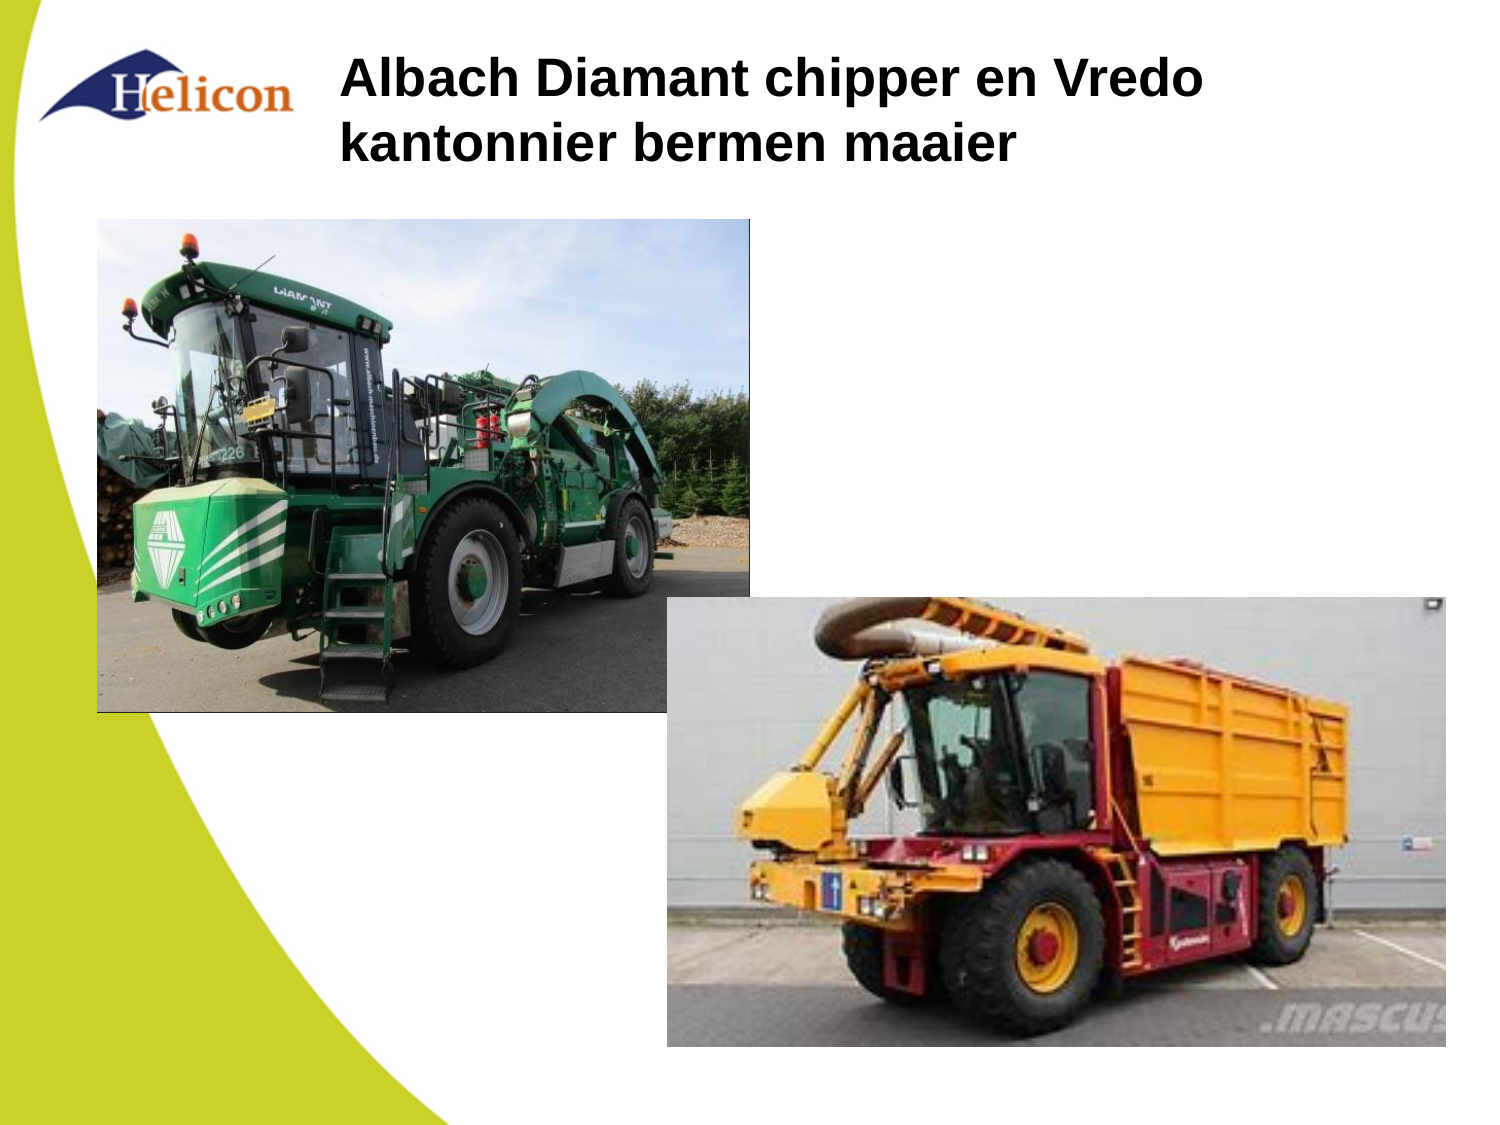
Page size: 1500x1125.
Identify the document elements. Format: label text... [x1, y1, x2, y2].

title Albach Diamant chipper en Vredo kantonnier bermen maaier [324, 54, 1415, 161]
picture [0, 0, 1500, 1125]
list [97, 219, 751, 714]
